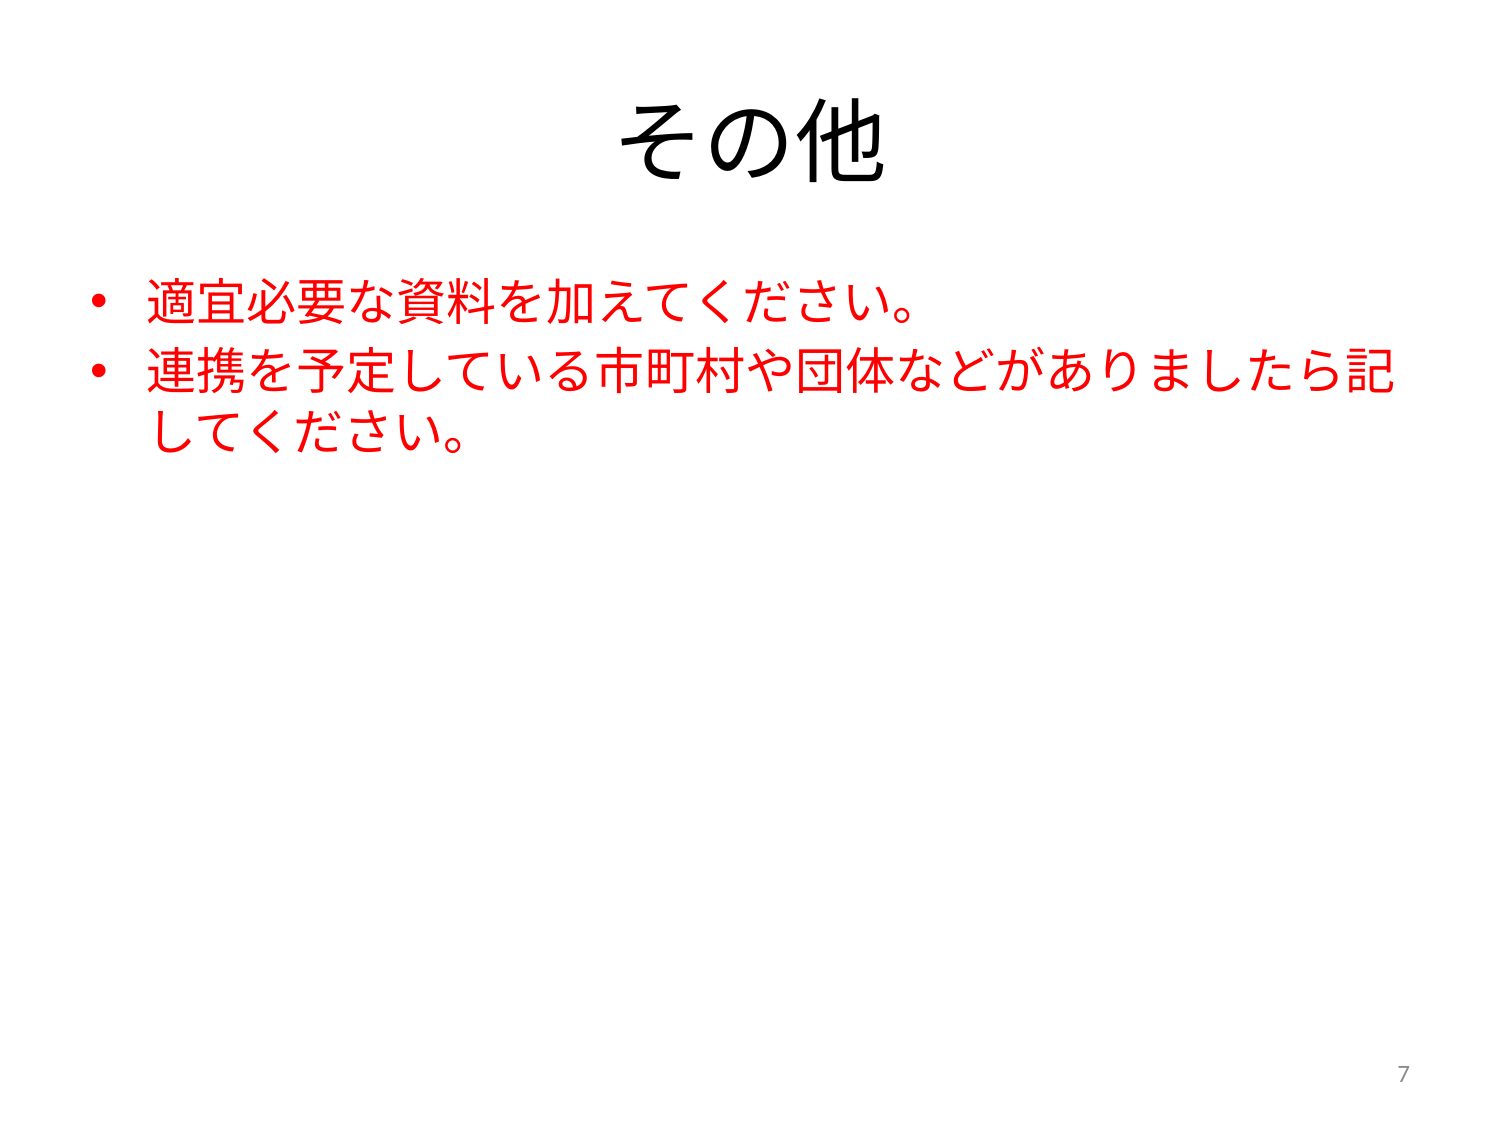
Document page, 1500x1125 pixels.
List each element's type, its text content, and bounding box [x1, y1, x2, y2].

list 適宜必要な資料を加えてください。 連携を予定している市町村や団体などがありましたら記してください。 [75, 262, 1425, 1005]
title その他 [75, 45, 1425, 233]
slide_number 7 [1074, 1042, 1425, 1103]
